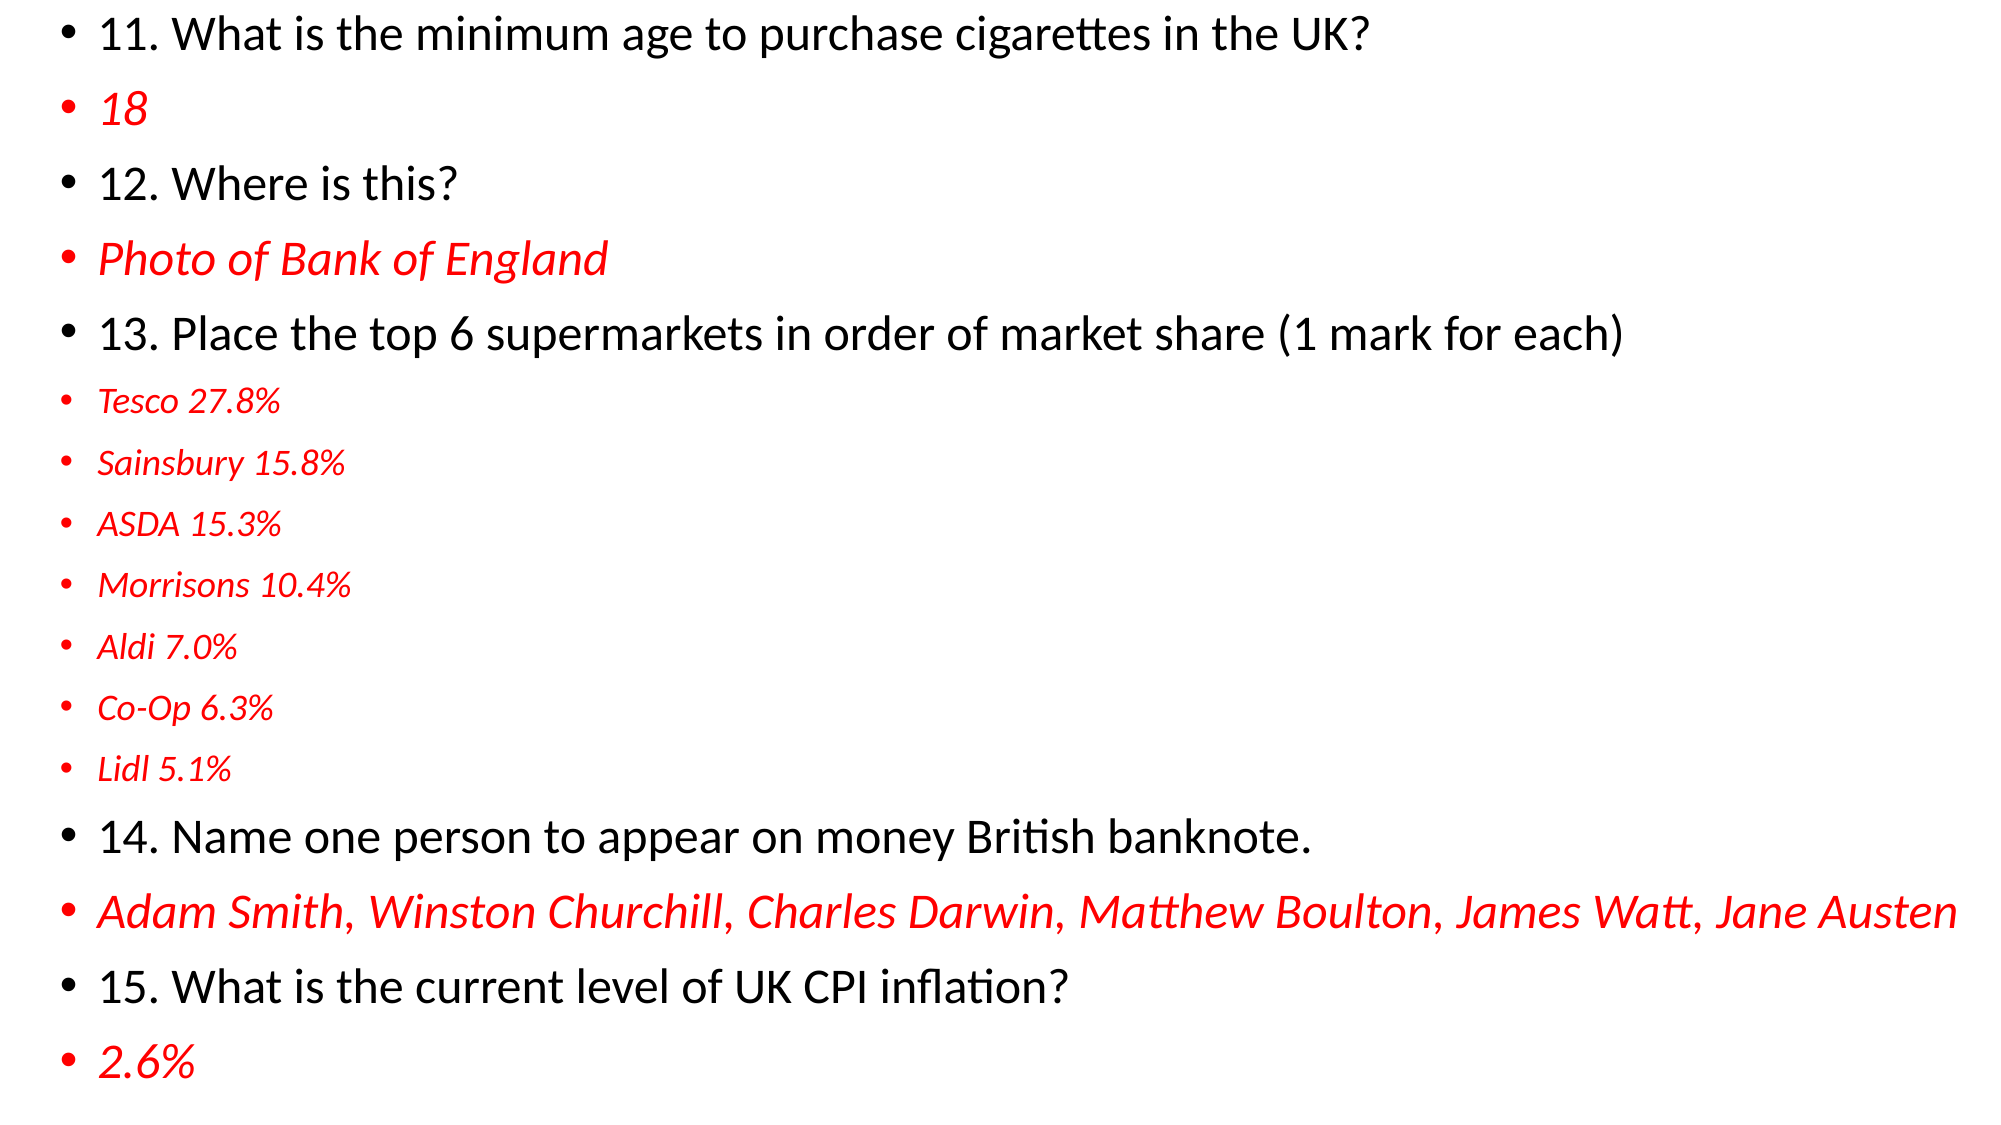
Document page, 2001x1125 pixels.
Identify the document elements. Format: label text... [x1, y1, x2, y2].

list 11. What is the minimum age to purchase cigarettes in the UK? 18 12. Where is this? Photo of Bank of England 13. Place the top 6 supermarkets in order of market share (1 mark for each) Tesco 27.8% Sainsbury 15.8% ASDA 15.3% Morrisons 10.4% Aldi 7.0% Co-Op 6.3% Lidl 5.1% 14. Name one person to appear on money British banknote. Adam Smith, Winston Churchill, Charles Darwin, Matthew Boulton, James Watt, Jane Austen 15. What is the current level of UK CPI inflation? 2.6% [44, 0, 1977, 962]
